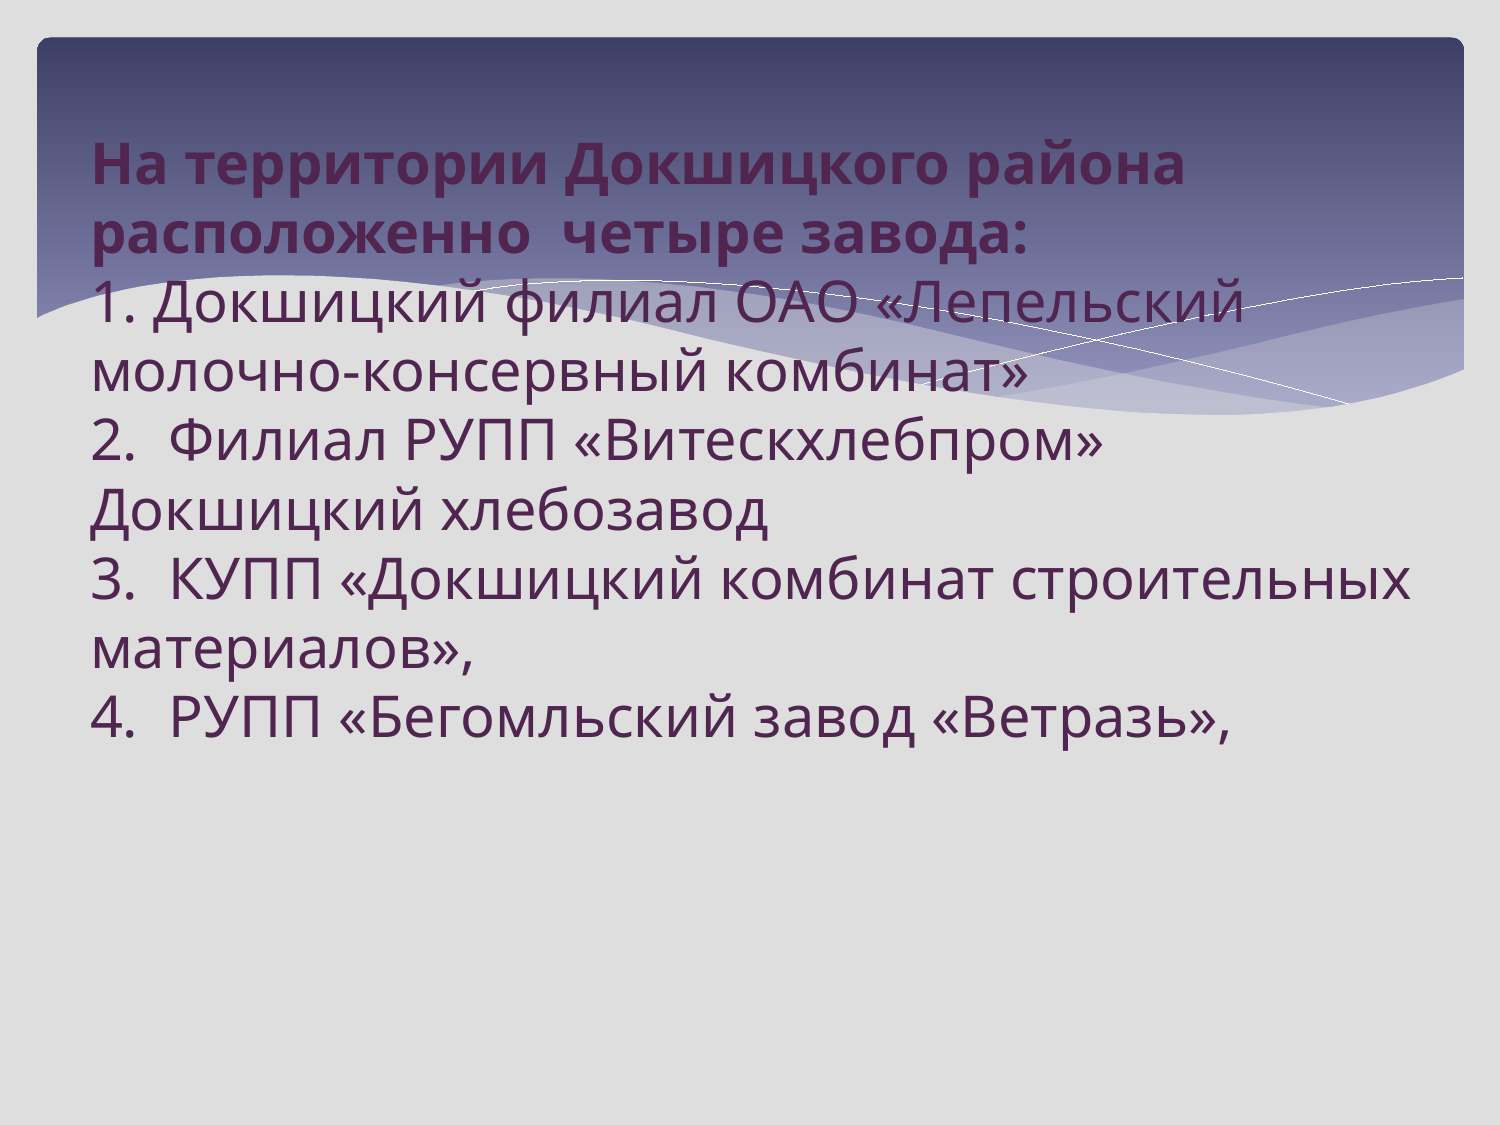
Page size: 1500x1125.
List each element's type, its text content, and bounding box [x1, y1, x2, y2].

title На территории Докшицкого района расположенно четыре завода: 1. Докшицкий филиал ОАО «Лепельский молочно-консервный комбинат» 2. Филиал РУПП «Витескхлебпром» Докшицкий хлебозавод 3. КУПП «Докшицкий комбинат строительных материалов», 4. РУПП «Бегомльский завод «Ветразь», [75, 115, 1438, 879]
